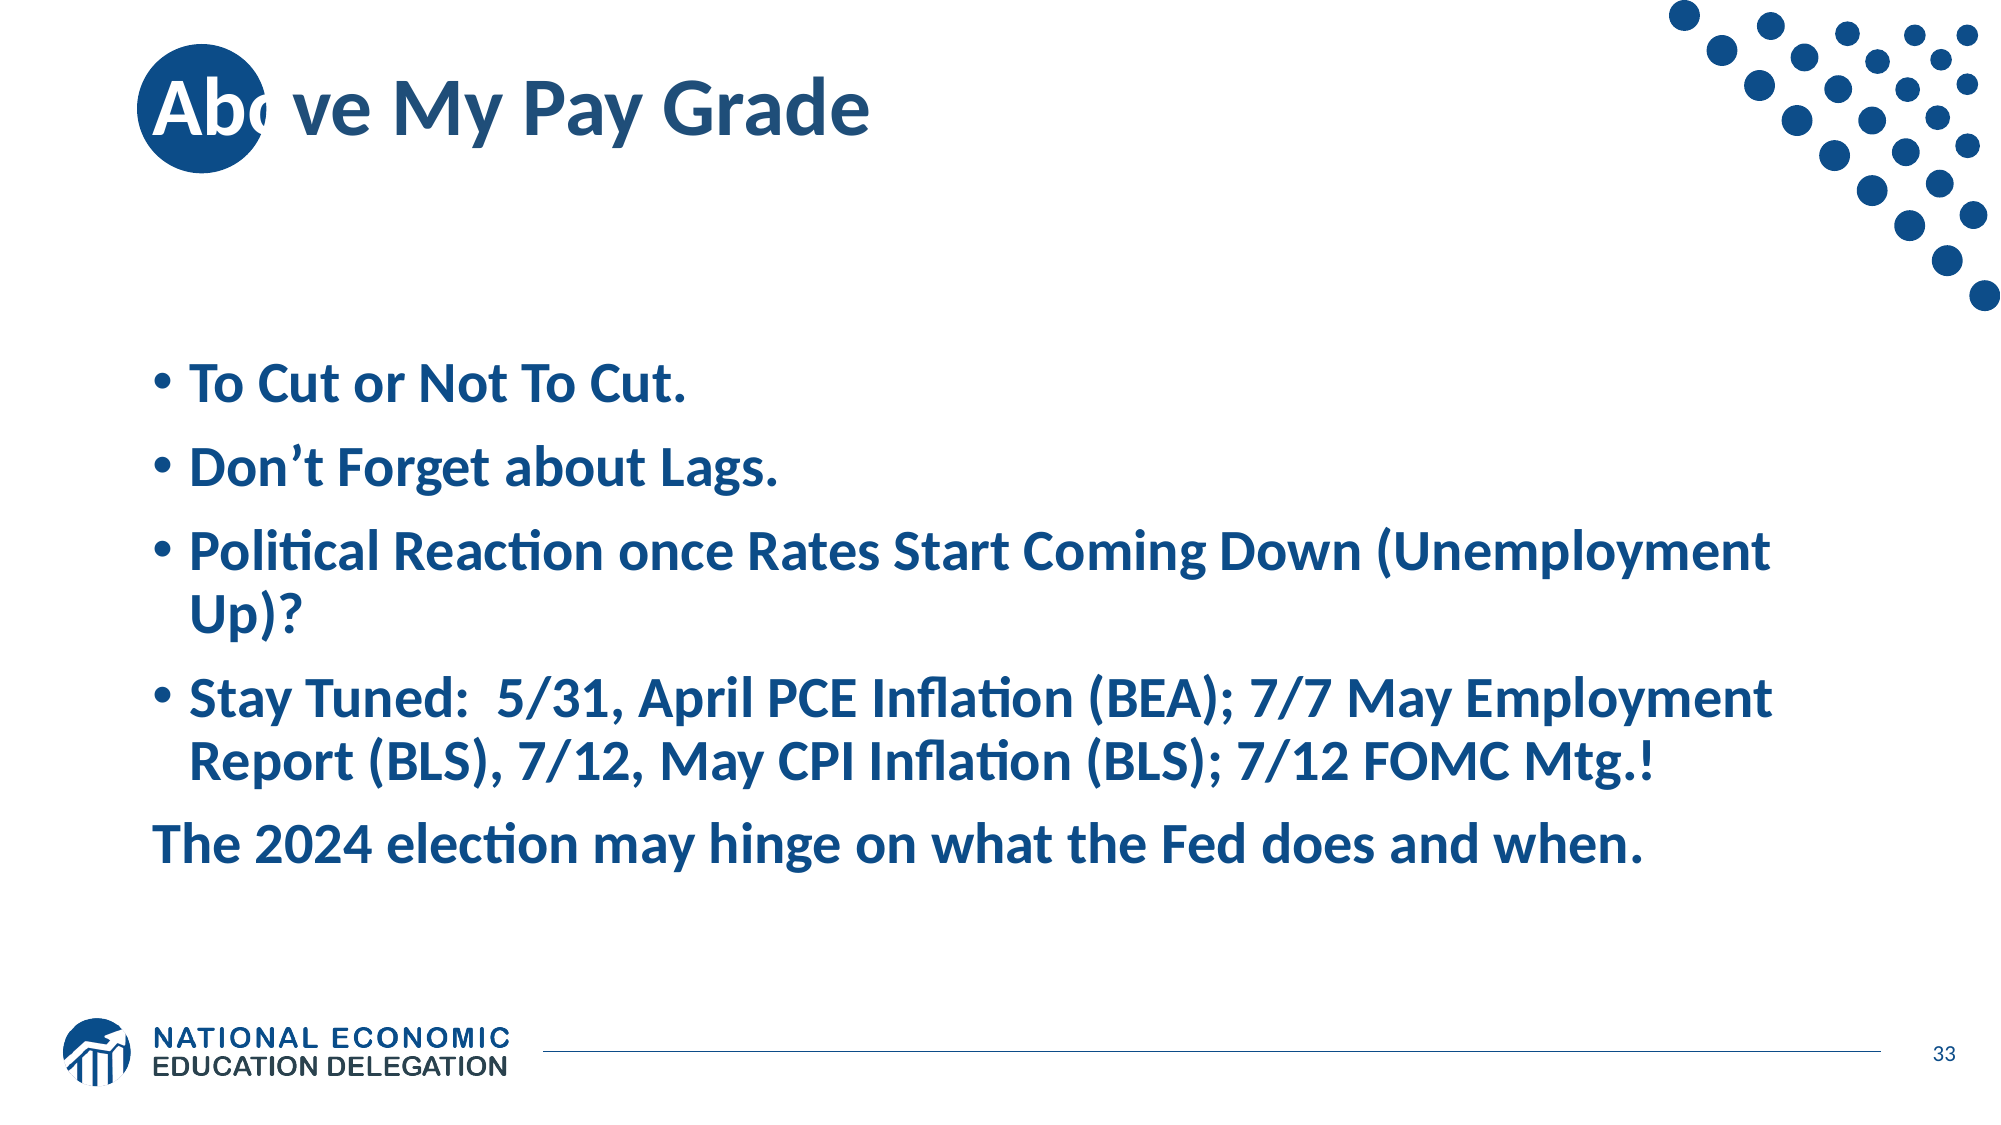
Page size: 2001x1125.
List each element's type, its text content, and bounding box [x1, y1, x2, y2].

slide_number 33 [1521, 1022, 1972, 1082]
title Above My Pay Grade [137, 0, 1863, 218]
picture [55, 1013, 520, 1091]
list To Cut or Not To Cut. Don’t Forget about Lags. Political Reaction once Rates Start Coming Down (Unemployment Up)? Stay Tuned: 5/31, April PCE Inflation (BEA); 7/7 May Employment Report (BLS), 7/12, May CPI Inflation (BLS); 7/12 FOMC Mtg.! The 2024 election may hinge on what the Fed does and when. [137, 257, 1863, 972]
